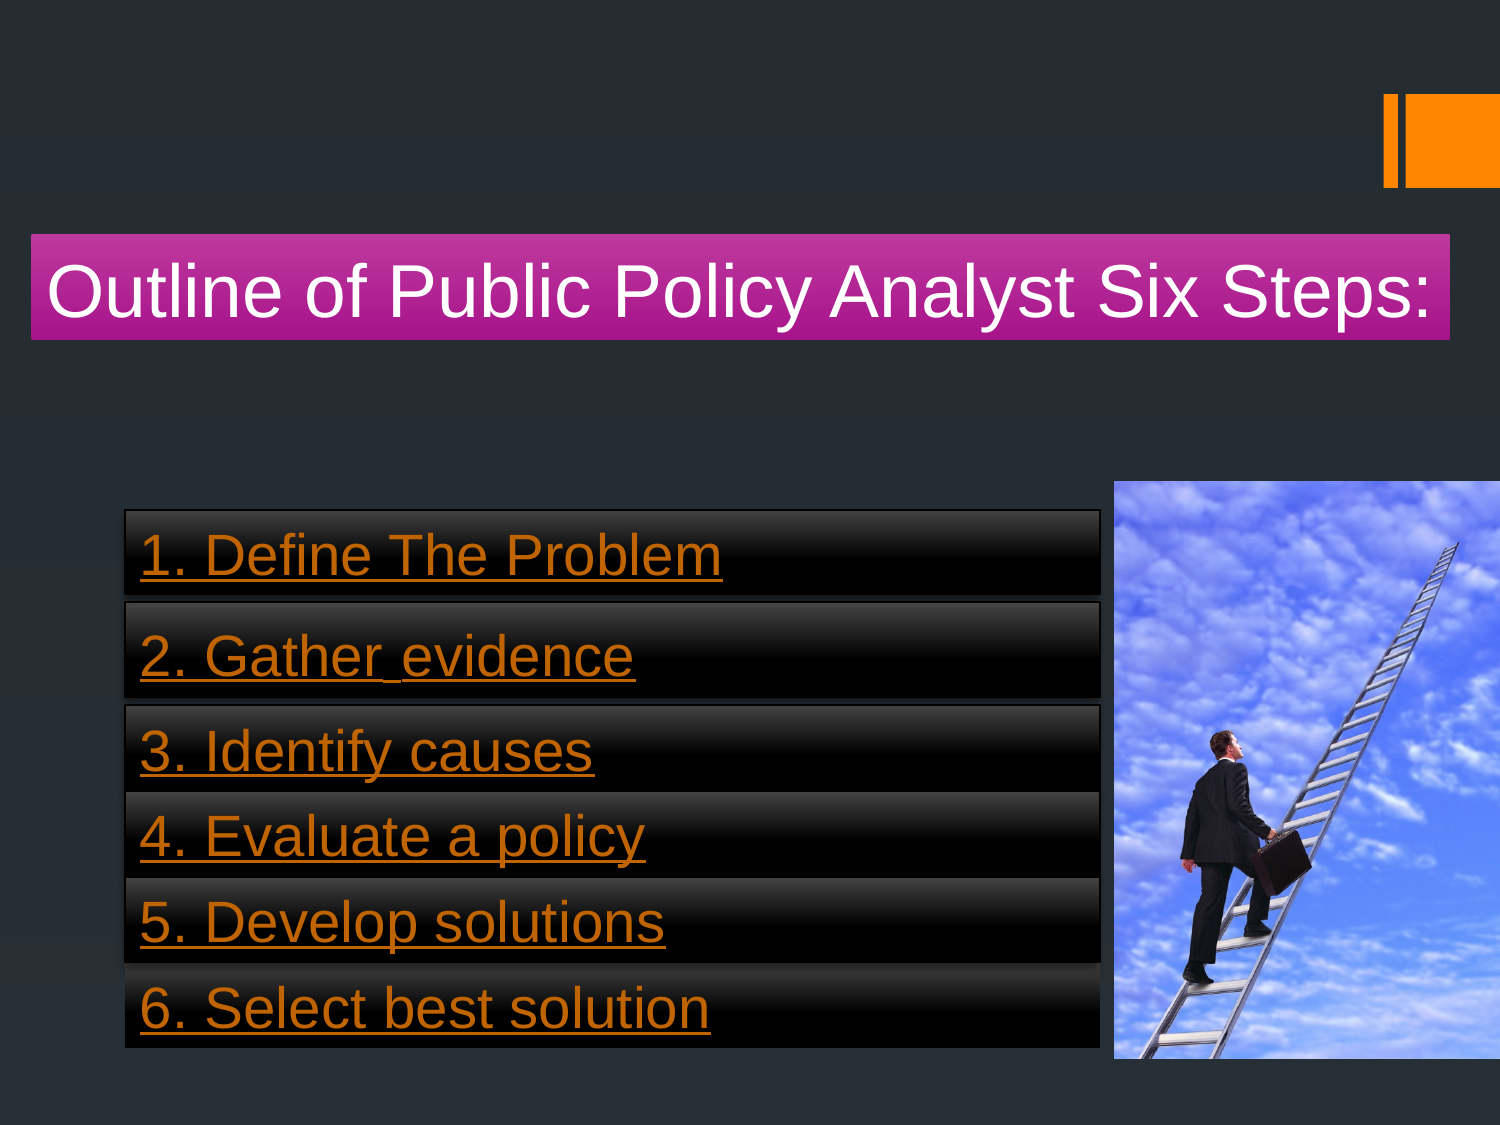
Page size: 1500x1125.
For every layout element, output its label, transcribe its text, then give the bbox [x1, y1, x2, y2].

text_box 1. Define The Problem [124, 509, 1101, 595]
text_box 5. Develop solutions [124, 876, 1101, 963]
picture [1114, 480, 1500, 1060]
text_box 6. Select best solution [124, 973, 1100, 1048]
text_box 3. Identify causes [124, 704, 1101, 790]
text_box 4. Evaluate a policy [124, 790, 1101, 876]
text_box 2. Gather evidence [124, 601, 1101, 698]
text_box Outline of Public Policy Analyst Six Steps: [31, 234, 1450, 340]
